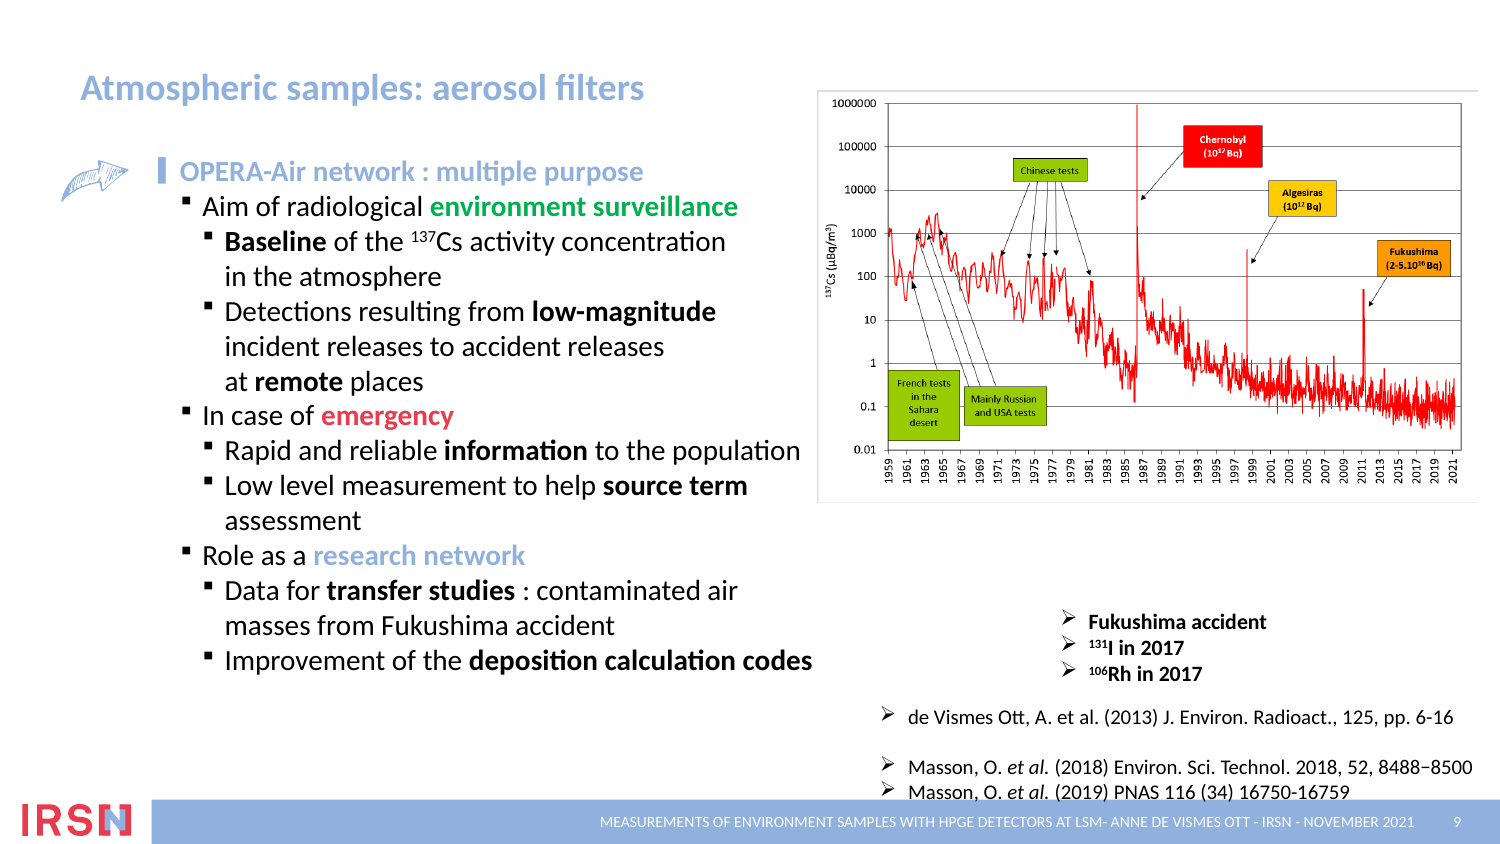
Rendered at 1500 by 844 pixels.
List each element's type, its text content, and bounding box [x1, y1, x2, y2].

text_box Fukushima accident 131I in 2017 106Rh in 2017 [1045, 600, 1320, 694]
picture [817, 90, 1478, 504]
list [59, 141, 735, 205]
slide_number 9 [1414, 798, 1500, 844]
title Atmospheric samples: aerosol filters [68, 55, 1340, 127]
text_box de Vismes Ott, A. et al. (2013) J. Environ. Radioact., 125, pp. 6-16 Masson, O. et al. (2018) Environ. Sci. Technol. 2018, 52, 8488−8500 Masson, O. et al. (2019) PNAS 116 (34) 16750-16759 [865, 696, 1500, 798]
footer Measurements of environment samples with HPGe detectors at LSM- Anne de Vismes Ott - IRSN - November 2021 [415, 798, 1414, 844]
list OPERA-Air network : multiple purpose Aim of radiological environment surveillance Baseline of the 137Cs activity concentration in the atmosphere Detections resulting from low-magnitude incident releases to accident releases at remote places In case of emergency Rapid and reliable information to the population Low level measurement to help source term assessment Role as a research network Data for transfer studies : contaminated air masses from Fukushima accident Improvement of the deposition calculation codes [143, 144, 833, 665]
